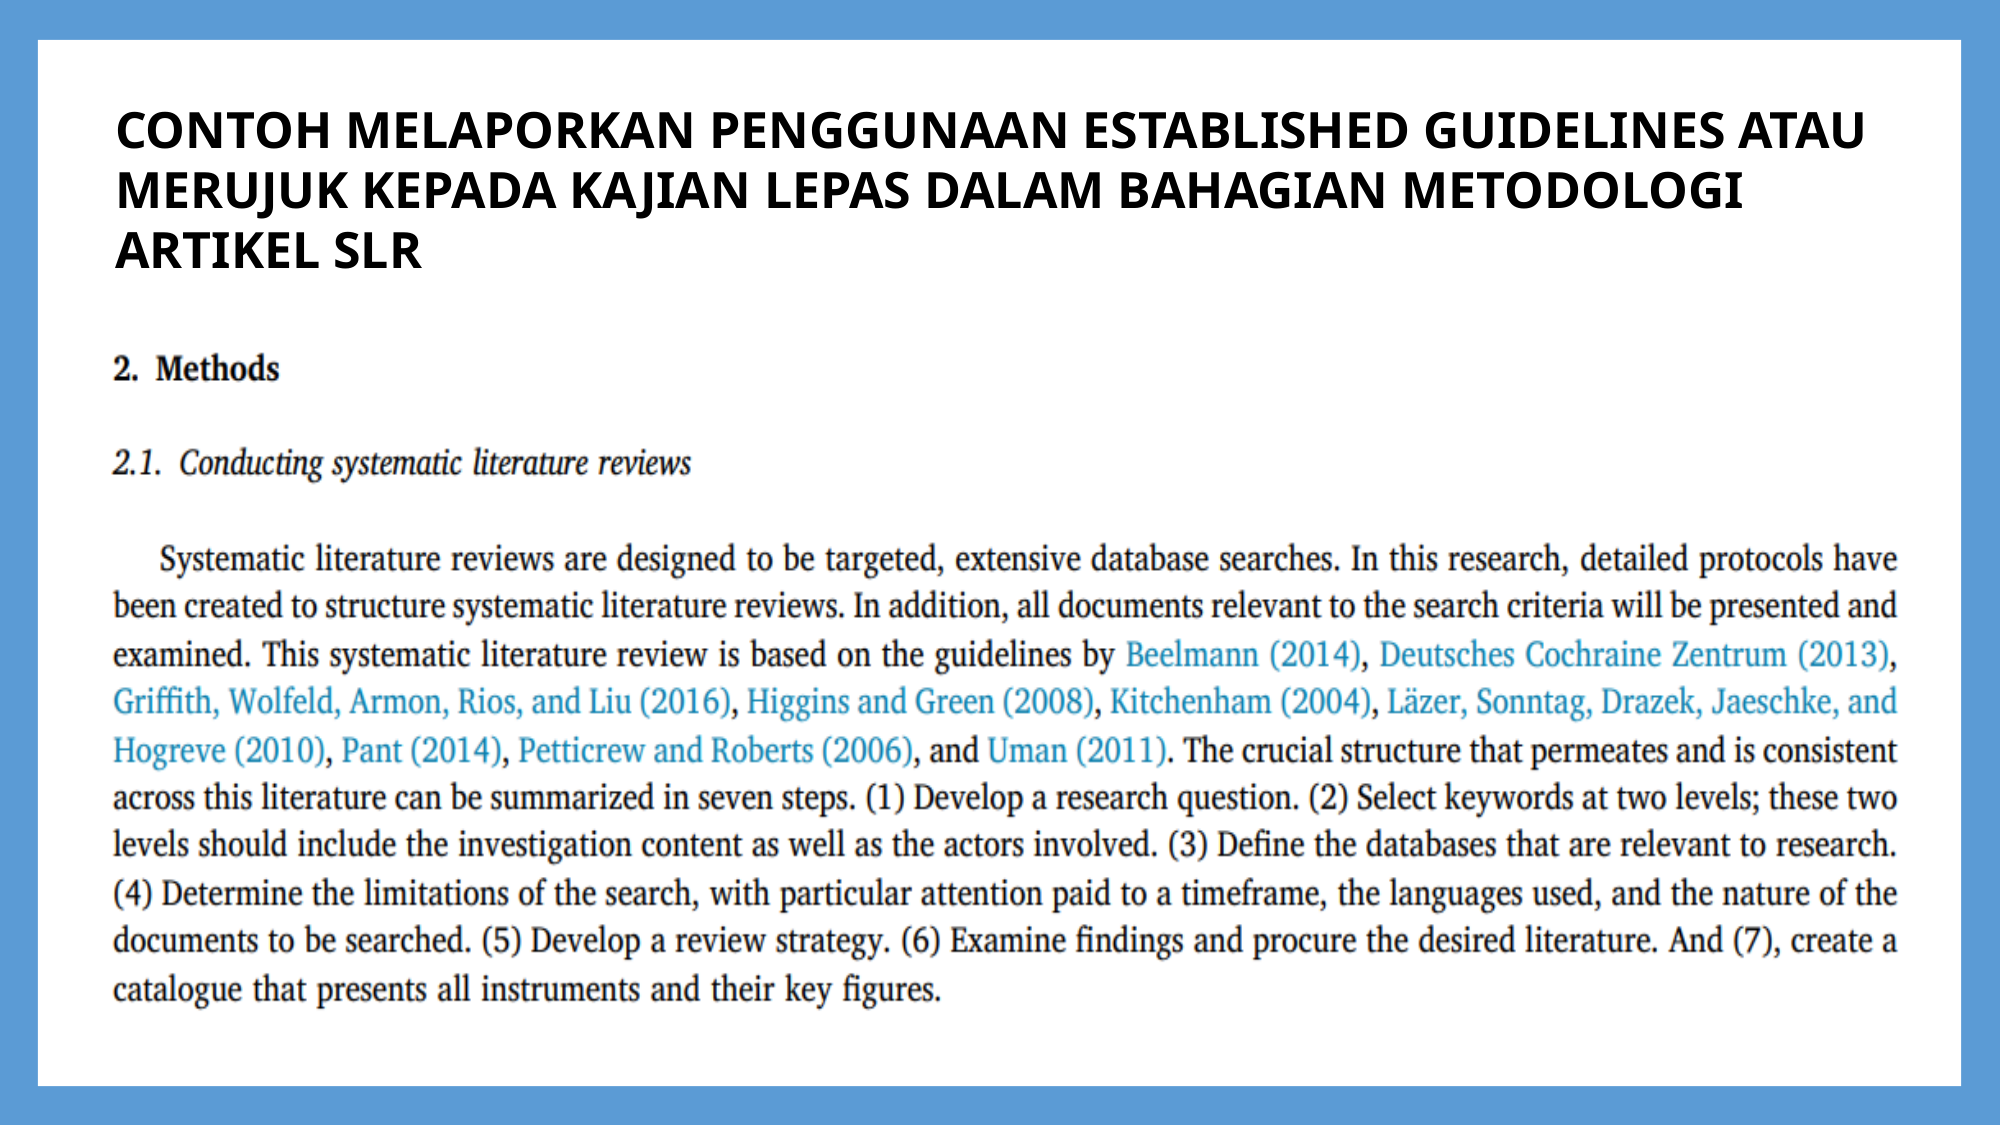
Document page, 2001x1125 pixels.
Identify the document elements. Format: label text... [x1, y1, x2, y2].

picture [73, 323, 1924, 1042]
text_box CONTOH MELAPORKAN PENGGUNAAN ESTABLISHED GUIDELINES ATAU MERUJUK KEPADA KAJIAN LEPAS DALAM BAHAGIAN METODOLOGI ARTIKEL SLR [100, 91, 1897, 287]
